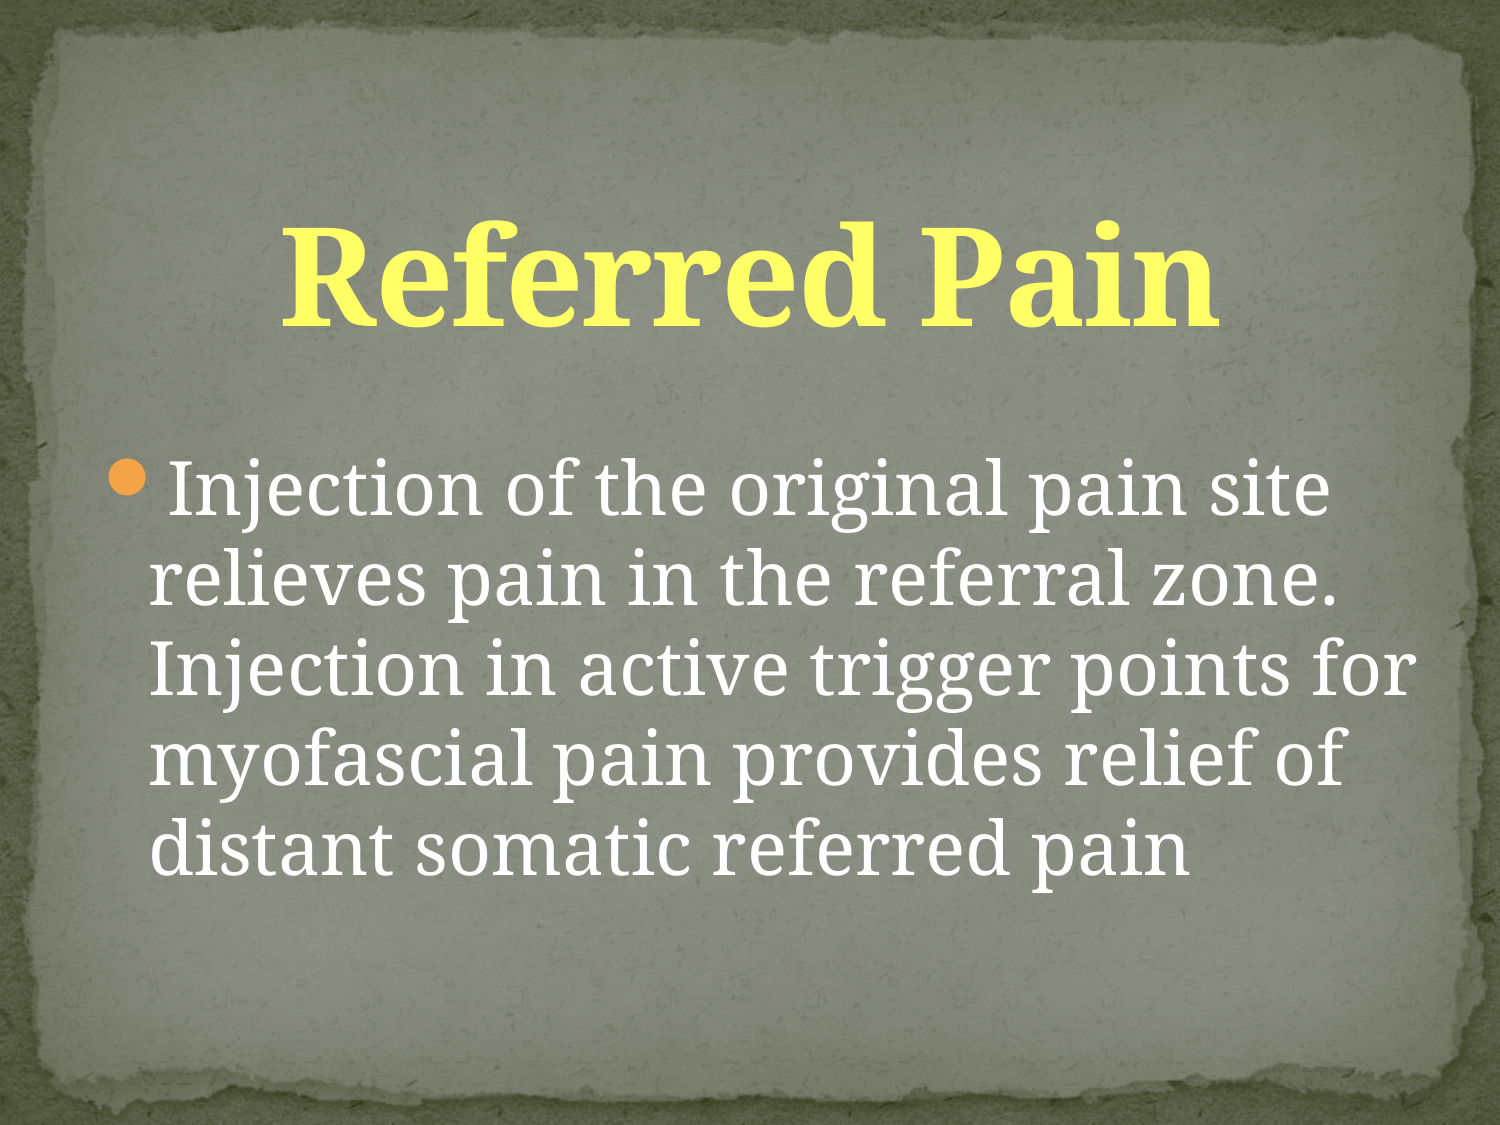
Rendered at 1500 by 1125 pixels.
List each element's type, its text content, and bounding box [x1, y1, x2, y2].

title Referred Pain [76, 160, 1427, 361]
list Injection of the original pain site relieves pain in the referral zone. Injection in active trigger points for myofascial pain provides relief of distant somatic referred pain [88, 432, 1439, 976]
